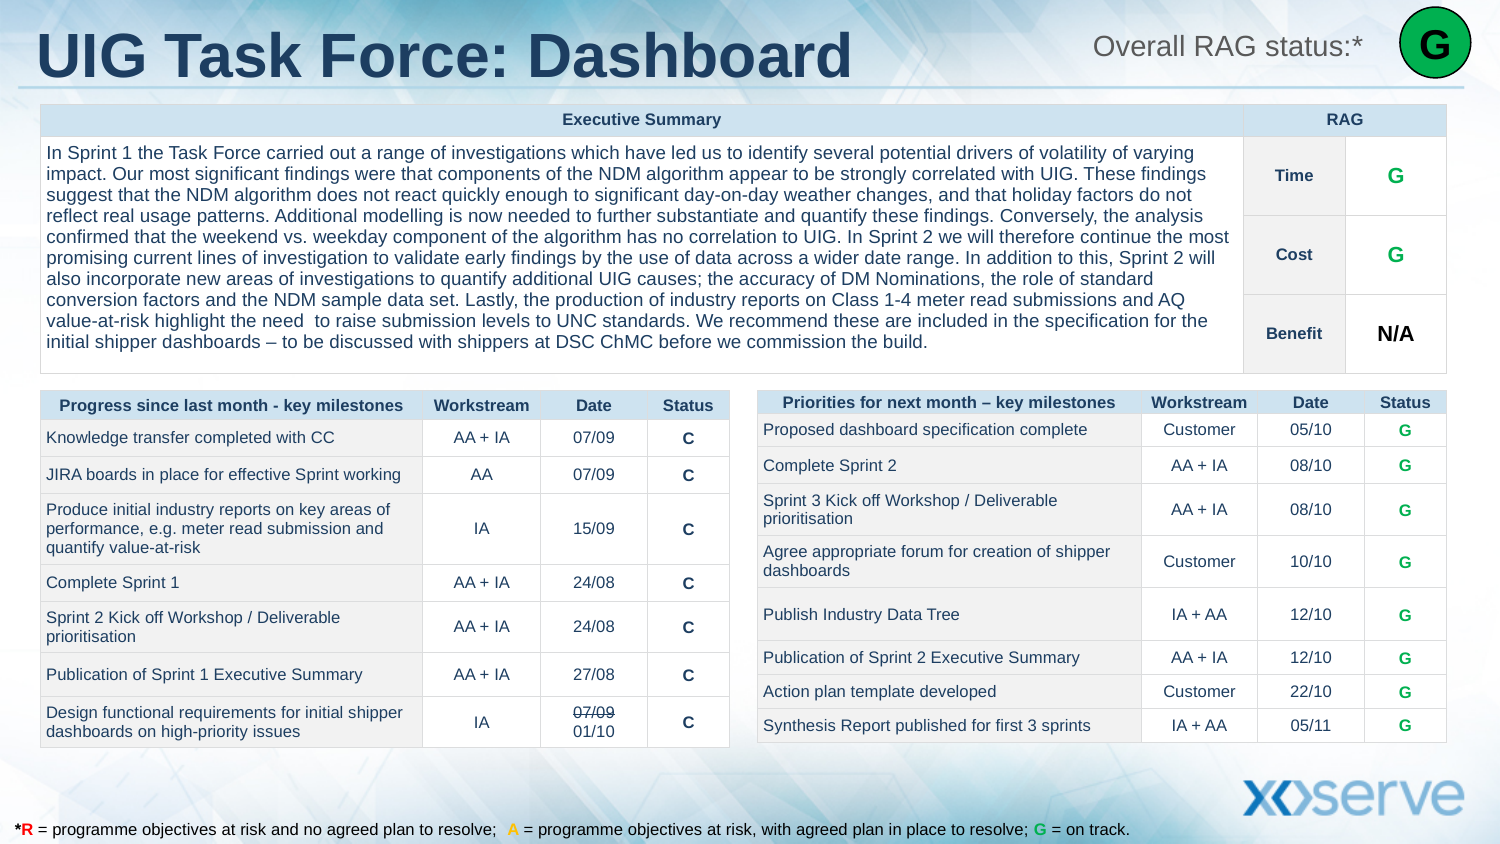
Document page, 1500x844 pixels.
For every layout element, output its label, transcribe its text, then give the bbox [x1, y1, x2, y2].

table_cell Agree appropriate forum for creation of shipper dashboards [758, 536, 1141, 587]
table_cell 08/10 [1258, 484, 1364, 535]
table_cell AA + IA [423, 565, 540, 601]
table_cell AA + IA [423, 653, 540, 696]
table_header Status [1365, 391, 1446, 413]
table_cell 12/10 [1258, 588, 1364, 640]
table_cell Action plan template developed [758, 675, 1141, 708]
text_box Overall RAG status:* [1078, 20, 1379, 70]
table_cell Complete Sprint 2 [758, 447, 1141, 483]
table_cell Complete Sprint 1 [41, 565, 422, 601]
table_cell 05/10 [1258, 414, 1364, 446]
table_cell G [1365, 536, 1446, 587]
table_cell C [648, 697, 729, 747]
table_cell Customer [1142, 414, 1257, 446]
table_cell Publication of Sprint 1 Executive Summary [41, 653, 422, 696]
table_header Date [541, 391, 647, 419]
table_cell AA + IA [1142, 484, 1257, 535]
table_cell 22/10 [1258, 675, 1364, 708]
table_cell IA + AA [1142, 588, 1257, 640]
table_cell Sprint 2 Kick off Workshop / Deliverable prioritisation [41, 602, 422, 652]
table_cell In Sprint 1 the Task Force carried out a range of investigations which have led us to identify several potential drivers of volatility of varying impact. Our most significant findings were that components of the NDM algorithm appear to be strongly correlated with UIG. These findings suggest that the NDM algorithm does not react quickly enough to significant day-on-day weather changes, and that holiday factors do not reflect real usage patterns. Additional modelling is now needed to further substantiate and quantify these findings. Conversely, the analysis confirmed that the weekend vs. weekday component of the algorithm has no correlation to UIG. In Sprint 2 we will therefore continue the most promising current lines of investigation to validate early findings by the use of data across a wider date range. In addition to this, Sprint 2 will also incorporate new areas of investigations to quantify additional UIG causes; the accuracy of DM Nominations, the role of standard conversion factors and the NDM sample data set. Lastly, the production of industry reports on Class 1-4 meter read submissions and AQ value-at-risk highlight the need to raise submission levels to UNC standards. We recommend these are included in the specification for the initial shipper dashboards – to be discussed with shippers at DSC ChMC before we commission the build. [41, 137, 1243, 373]
table_cell C [648, 653, 729, 696]
table_cell G [1365, 641, 1446, 674]
table_cell Produce initial industry reports on key areas of performance, e.g. meter read submission and quantify value-at-risk [41, 494, 422, 564]
table_header Workstream [423, 391, 540, 419]
table_cell G [1365, 709, 1446, 742]
table_cell G [1365, 484, 1446, 535]
table_cell 24/08 [541, 602, 647, 652]
table_cell C [648, 420, 729, 456]
table_cell IA + AA [1142, 709, 1257, 742]
table_cell AA + IA [423, 420, 540, 456]
table_cell 07/09 [541, 420, 647, 456]
table_cell Cost [1244, 216, 1345, 294]
table_cell N/A [1346, 295, 1446, 373]
table_cell AA + IA [1142, 447, 1257, 483]
table_cell G [1365, 675, 1446, 708]
table_cell G [1365, 447, 1446, 483]
table_cell G [1365, 588, 1446, 640]
text_box G [1399, 7, 1471, 78]
table_header Date [1258, 391, 1364, 413]
table_cell Proposed dashboard specification complete [758, 414, 1141, 446]
table_header Executive Summary [41, 105, 1243, 136]
table_cell C [648, 565, 729, 601]
table_header Workstream [1142, 391, 1257, 413]
table_cell 10/10 [1258, 536, 1364, 587]
table_cell IA [423, 697, 540, 747]
table_cell C [648, 494, 729, 564]
table_cell Customer [1142, 536, 1257, 587]
table_cell AA + IA [423, 602, 540, 652]
table_cell G [1346, 137, 1446, 215]
table_cell Sprint 3 Kick off Workshop / Deliverable prioritisation [758, 484, 1141, 535]
table_header RAG [1244, 105, 1446, 136]
title UIG Task Force: Dashboard [36, 0, 1463, 112]
table_cell Time [1244, 137, 1345, 215]
table_cell AA [423, 457, 540, 493]
table_cell C [648, 457, 729, 493]
table_cell JIRA boards in place for effective Sprint working [41, 457, 422, 493]
table_cell 07/09 [541, 457, 647, 493]
table_cell Knowledge transfer completed with CC [41, 420, 422, 456]
table_cell 07/09 01/10 [541, 697, 647, 747]
text_box *R = programme objectives at risk and no agreed plan to resolve; A = programme objectives at risk, with agreed plan in place to resolve; G = on track. [0, 811, 1183, 844]
table_cell 15/09 [541, 494, 647, 564]
table_header Status [648, 391, 729, 419]
table_cell G [1365, 414, 1446, 446]
table_cell 05/11 [1258, 709, 1364, 742]
table_cell 08/10 [1258, 447, 1364, 483]
table_cell Design functional requirements for initial shipper dashboards on high-priority issues [41, 697, 422, 747]
table_cell Publish Industry Data Tree [758, 588, 1141, 640]
table_cell AA + IA [1142, 641, 1257, 674]
table_cell 27/08 [541, 653, 647, 696]
table_header Progress since last month - key milestones [41, 391, 422, 419]
table_cell C [648, 602, 729, 652]
picture [0, 0, 1500, 844]
table_cell Customer [1142, 675, 1257, 708]
table_header Priorities for next month – key milestones [758, 391, 1141, 413]
table_cell Synthesis Report published for first 3 sprints [758, 709, 1141, 742]
table_cell IA [423, 494, 540, 564]
table_cell 24/08 [541, 565, 647, 601]
table_cell G [1346, 216, 1446, 294]
table_cell Benefit [1244, 295, 1345, 373]
table_cell 12/10 [1258, 641, 1364, 674]
table_cell Publication of Sprint 2 Executive Summary [758, 641, 1141, 674]
